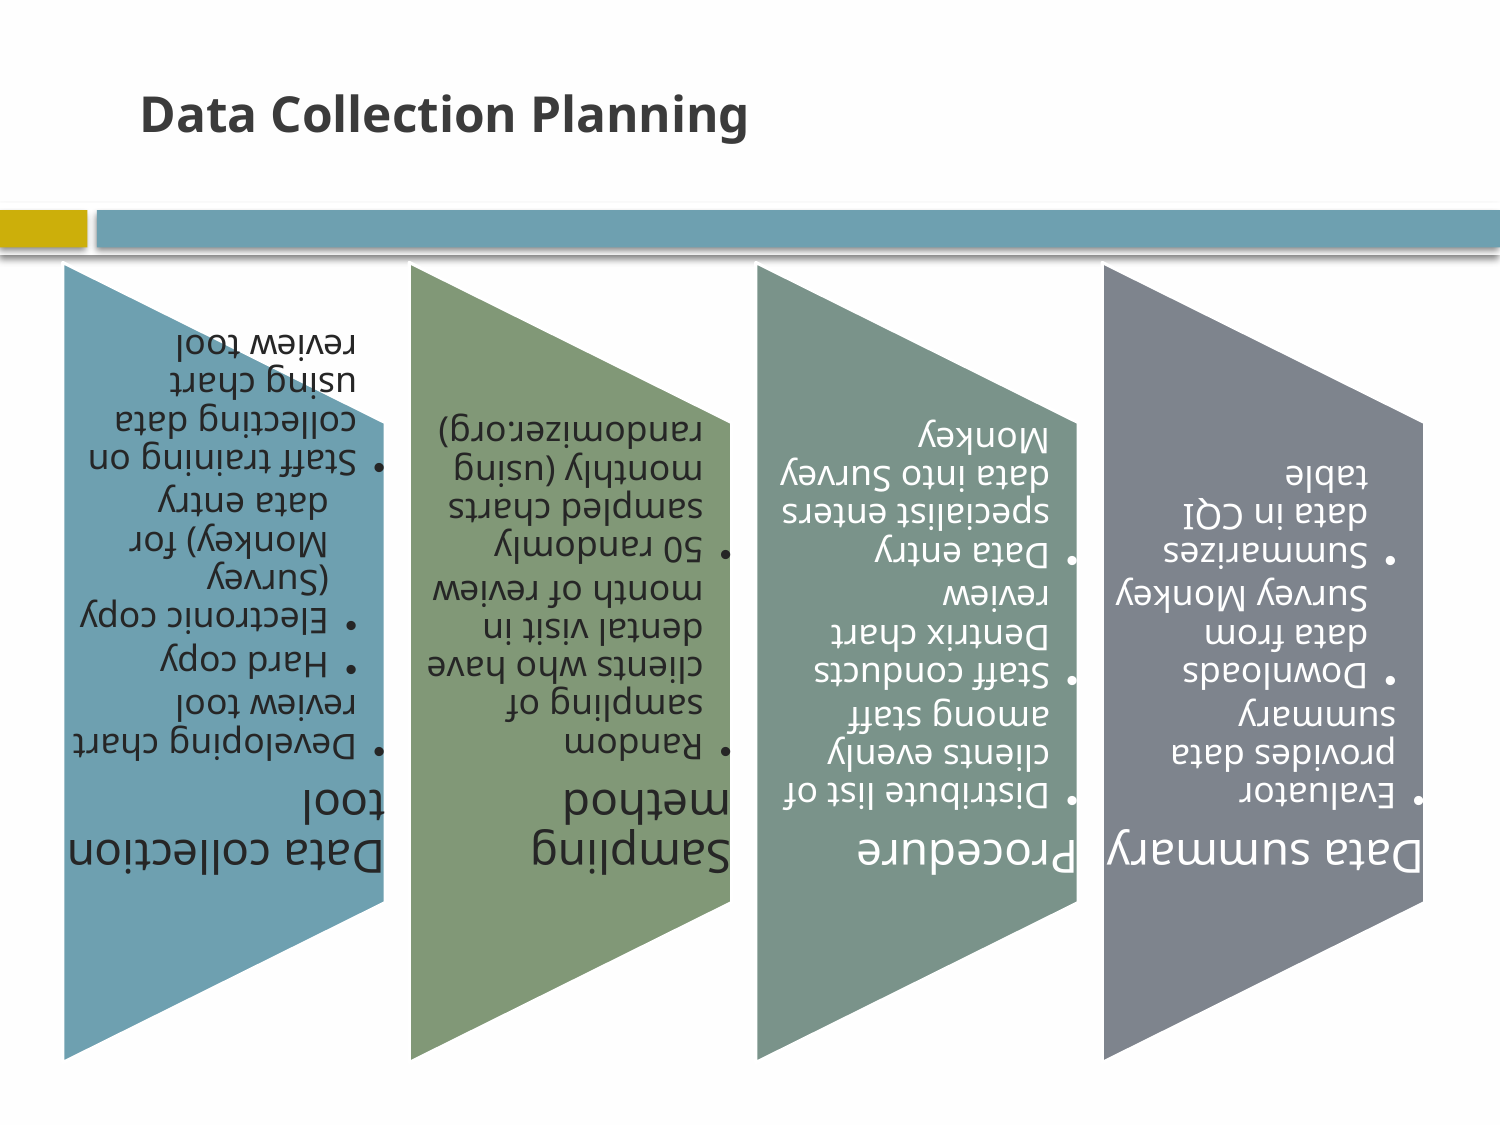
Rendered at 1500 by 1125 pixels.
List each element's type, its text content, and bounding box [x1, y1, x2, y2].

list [62, 262, 1426, 1063]
title Data Collection Planning [125, 75, 1400, 150]
